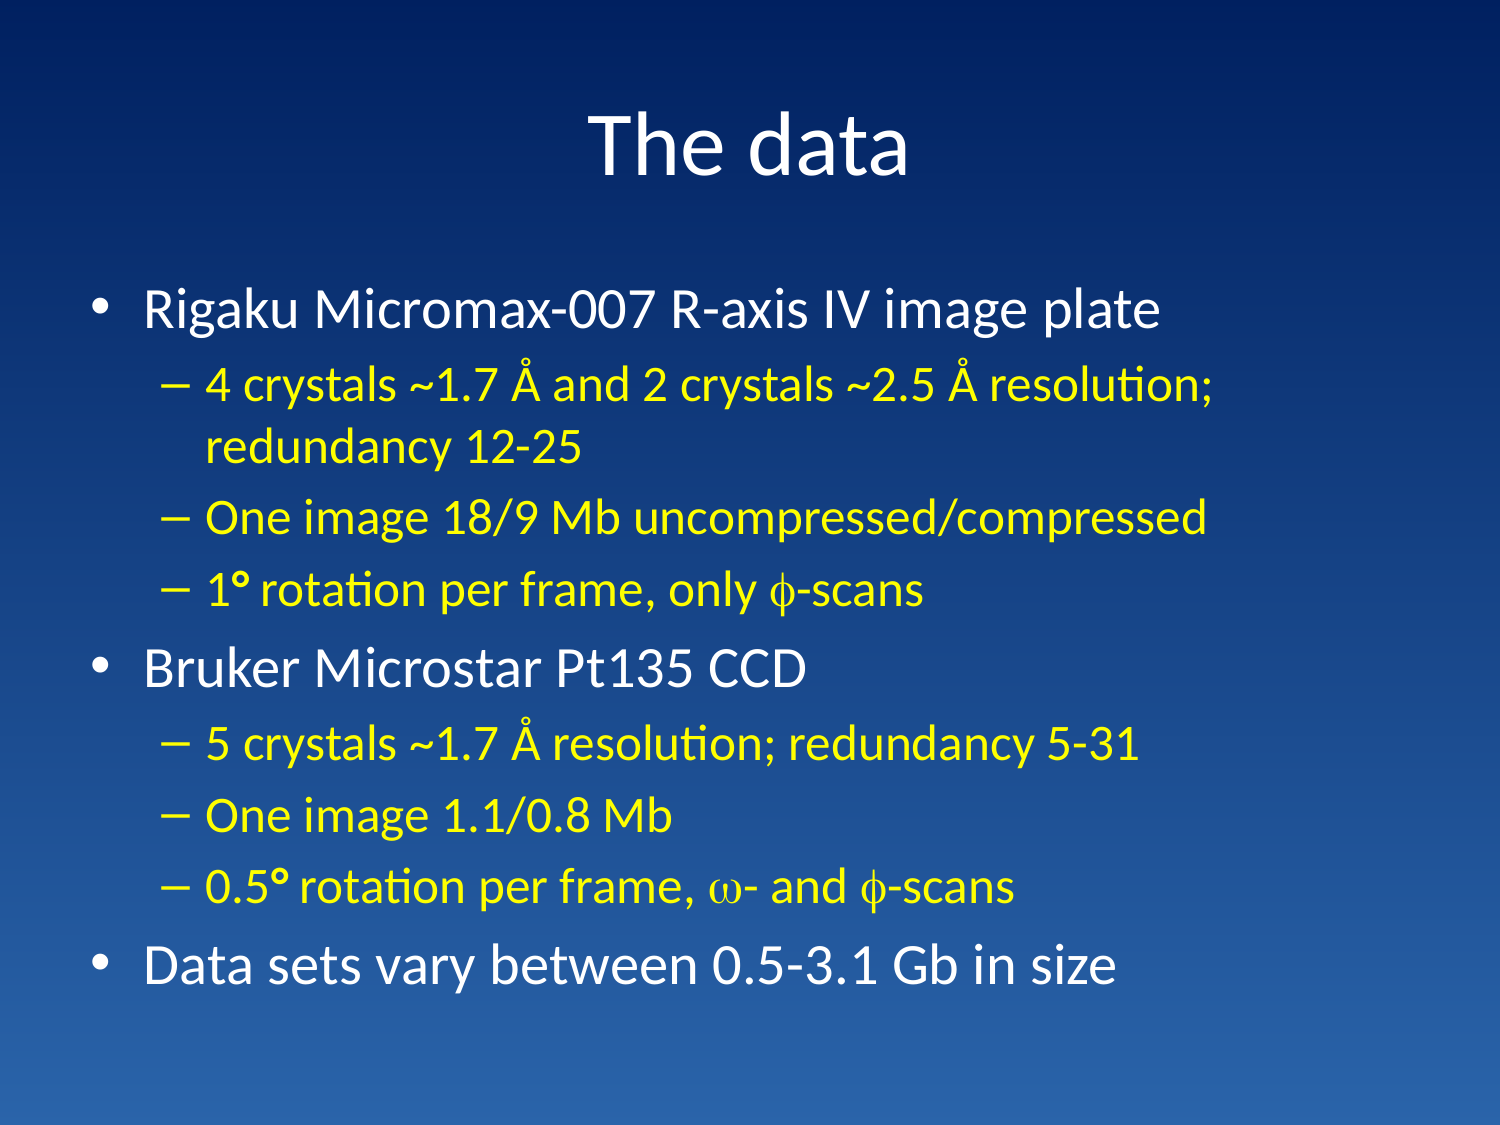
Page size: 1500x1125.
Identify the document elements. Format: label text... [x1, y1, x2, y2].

list Rigaku Micromax-007 R-axis IV image plate 4 crystals ~1.7 Å and 2 crystals ~2.5 Å resolution; redundancy 12-25 One image 18/9 Mb uncompressed/compressed 1° rotation per frame, only -scans Bruker Microstar Pt135 CCD 5 crystals ~1.7 Å resolution; redundancy 5-31 One image 1.1/0.8 Mb 0.5° rotation per frame, - and -scans Data sets vary between 0.5-3.1 Gb in size [75, 262, 1425, 1005]
title The data [75, 45, 1425, 233]
